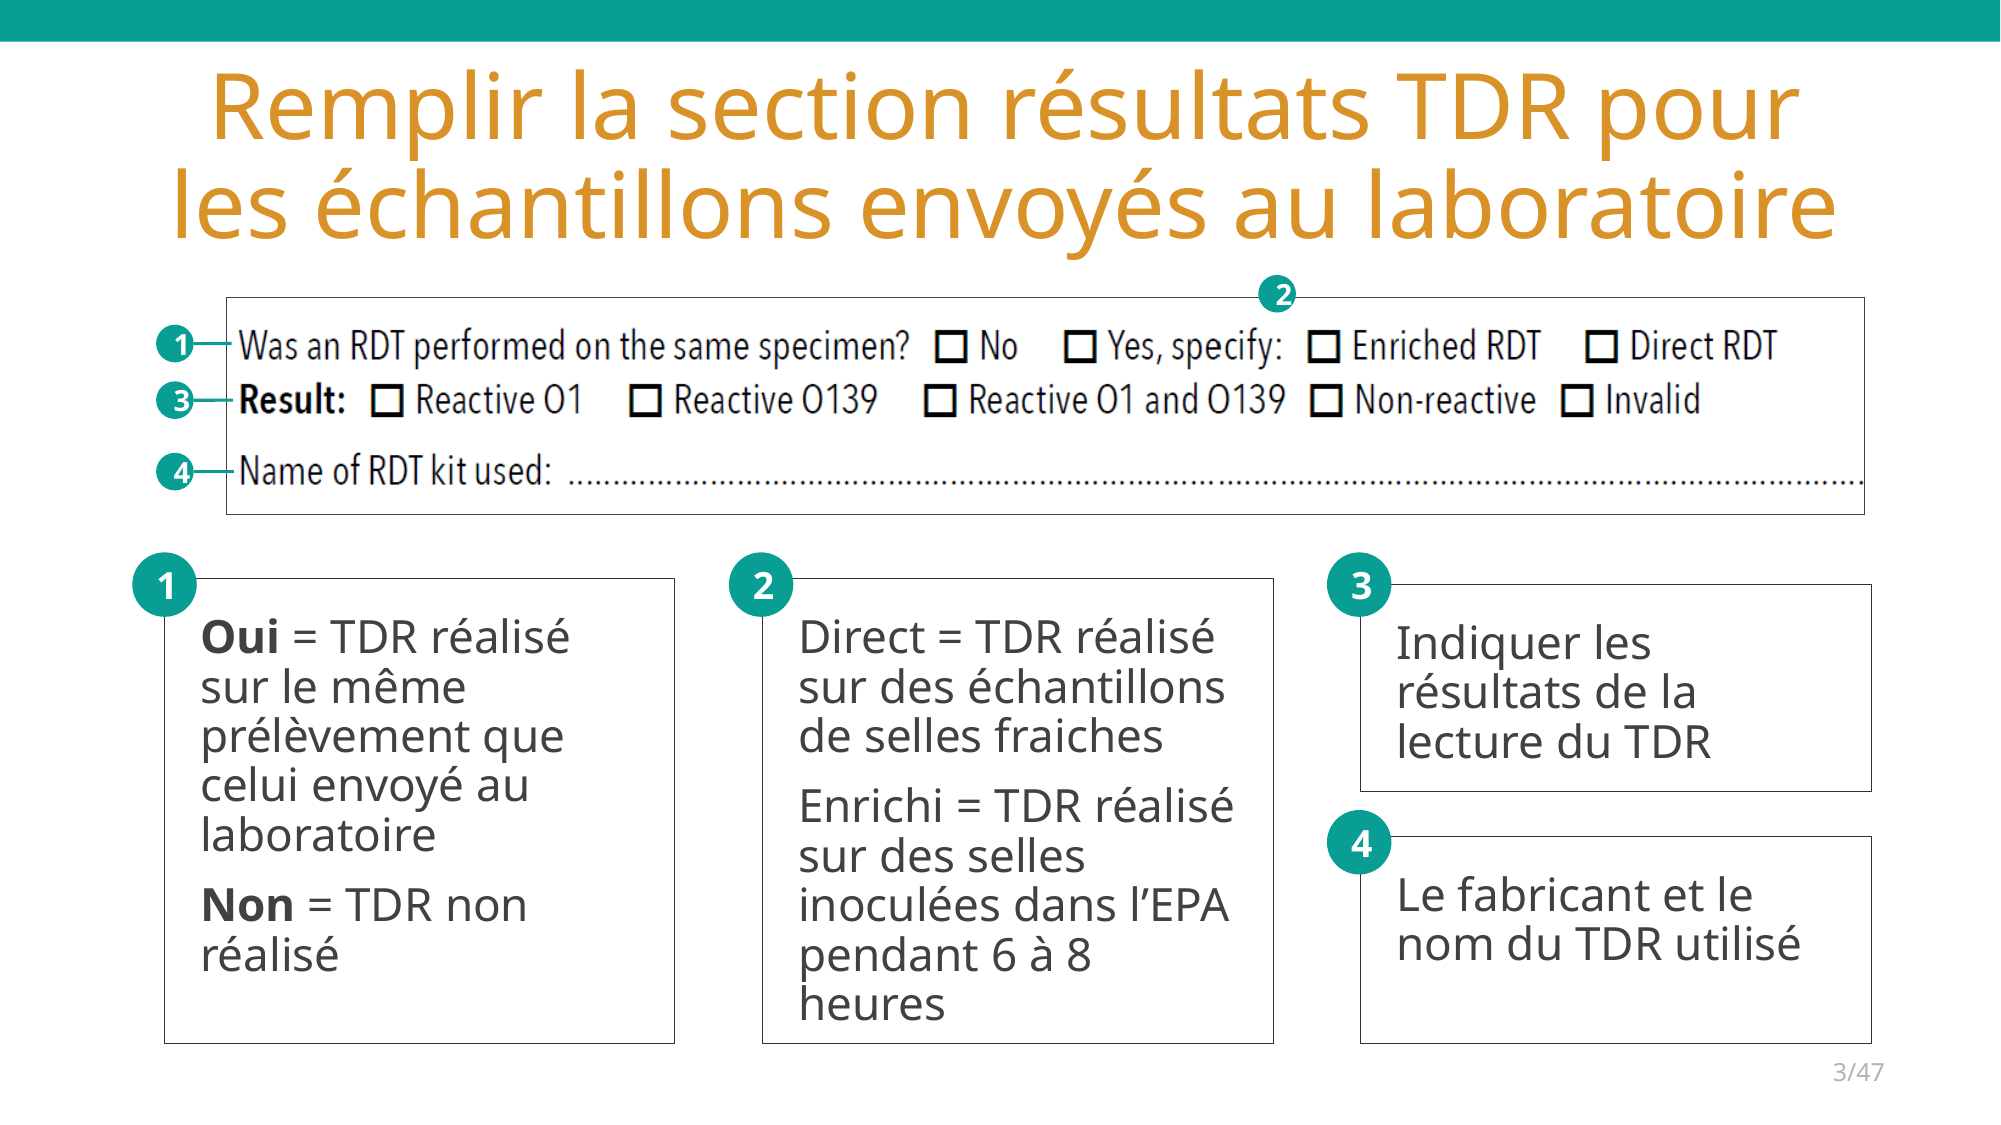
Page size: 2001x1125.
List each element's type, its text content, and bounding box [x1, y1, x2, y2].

title Remplir la section résultats TDR pour les échantillons envoyés au laboratoire [143, 50, 1869, 269]
list Oui = TDR réalisé sur le même prélèvement que celui envoyé au laboratoire Non = TDR non réalisé [164, 578, 675, 1044]
picture [225, 296, 1866, 516]
text_box 3/47 [1449, 1042, 1900, 1103]
text_box 1 [154, 323, 196, 364]
text_box 1 [130, 550, 199, 619]
list Le fabricant et le nom du TDR utilisé [1360, 836, 1872, 1044]
text_box 2 [727, 550, 795, 619]
text_box 3 [1325, 550, 1394, 619]
list Direct = TDR réalisé sur des échantillons de selles fraiches Enrichi = TDR réalisé sur des selles inoculées dans l’EPA pendant 6 à 8 heures [762, 578, 1274, 1044]
text_box 3 [154, 379, 196, 421]
text_box Indiquer les résultats de la lecture du TDR [1360, 584, 1872, 792]
text_box 4 [154, 451, 196, 493]
text_box 2 [1256, 273, 1298, 296]
text_box 4 [1325, 808, 1394, 877]
